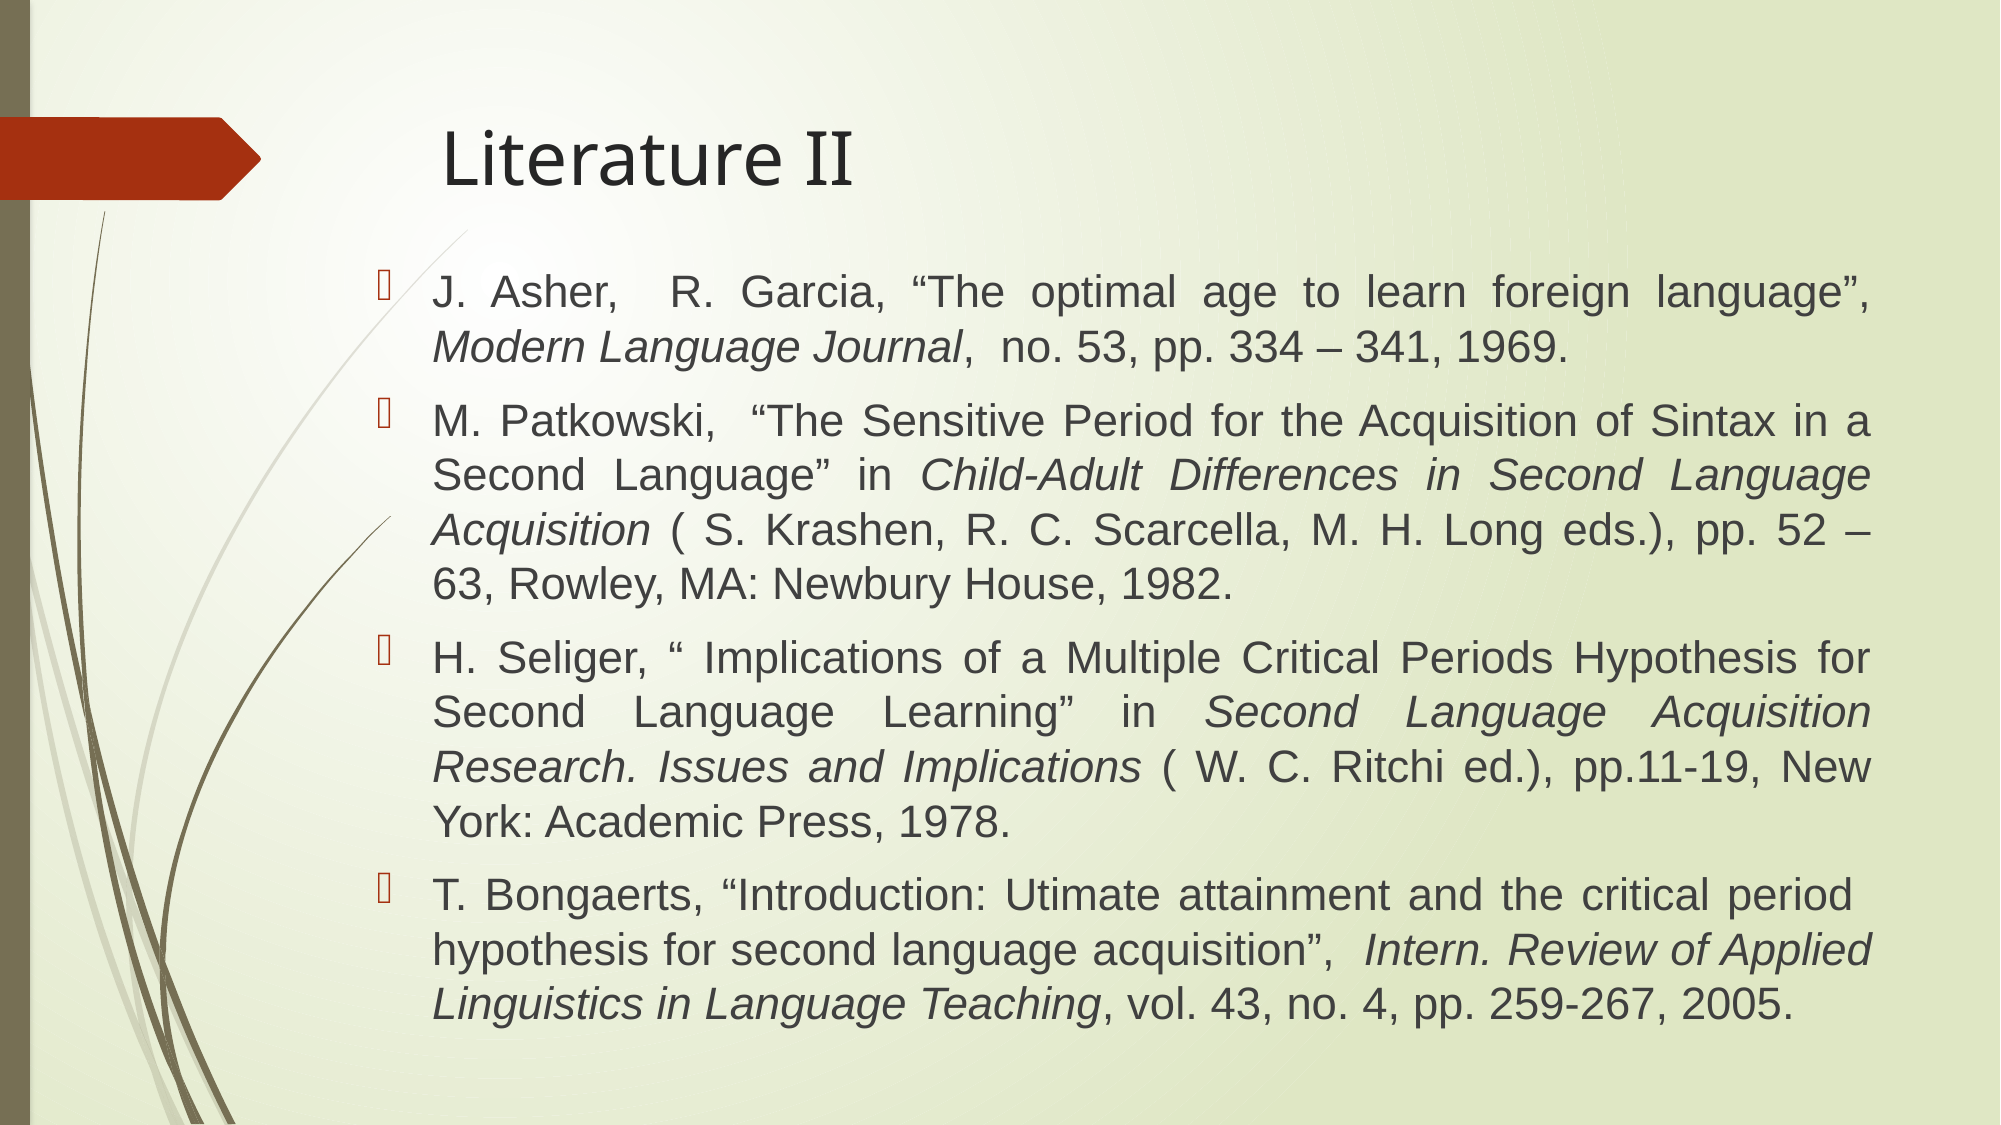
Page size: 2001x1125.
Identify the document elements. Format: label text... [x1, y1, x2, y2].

title Literature II [425, 102, 1888, 217]
list J. Asher, R. Garcia, “The optimal age to learn foreign language”, Modern Language Journal, no. 53, pp. 334 – 341, 1969. M. Patkowski, “The Sensitive Period for the Acquisition of Sintax in a Second Language” in Child-Adult Differences in Second Language Acquisition ( S. Krashen, R. C. Scarcella, M. H. Long eds.), pp. 52 – 63, Rowley, MA: Newbury House, 1982. H. Seliger, “ Implications of a Multiple Critical Periods Hypothesis for Second Language Learning” in Second Language Acquisition Research. Issues and Implications ( W. C. Ritchi ed.), pp.11-19, New York: Academic Press, 1978. T. Bongaerts, “Introduction: Utimate attainment and the critical period hypothesis for second language acquisition”, Intern. Review of Applied Linguistics in Language Teaching, vol. 43, no. 4, pp. 259-267, 2005. [361, 254, 1888, 1089]
